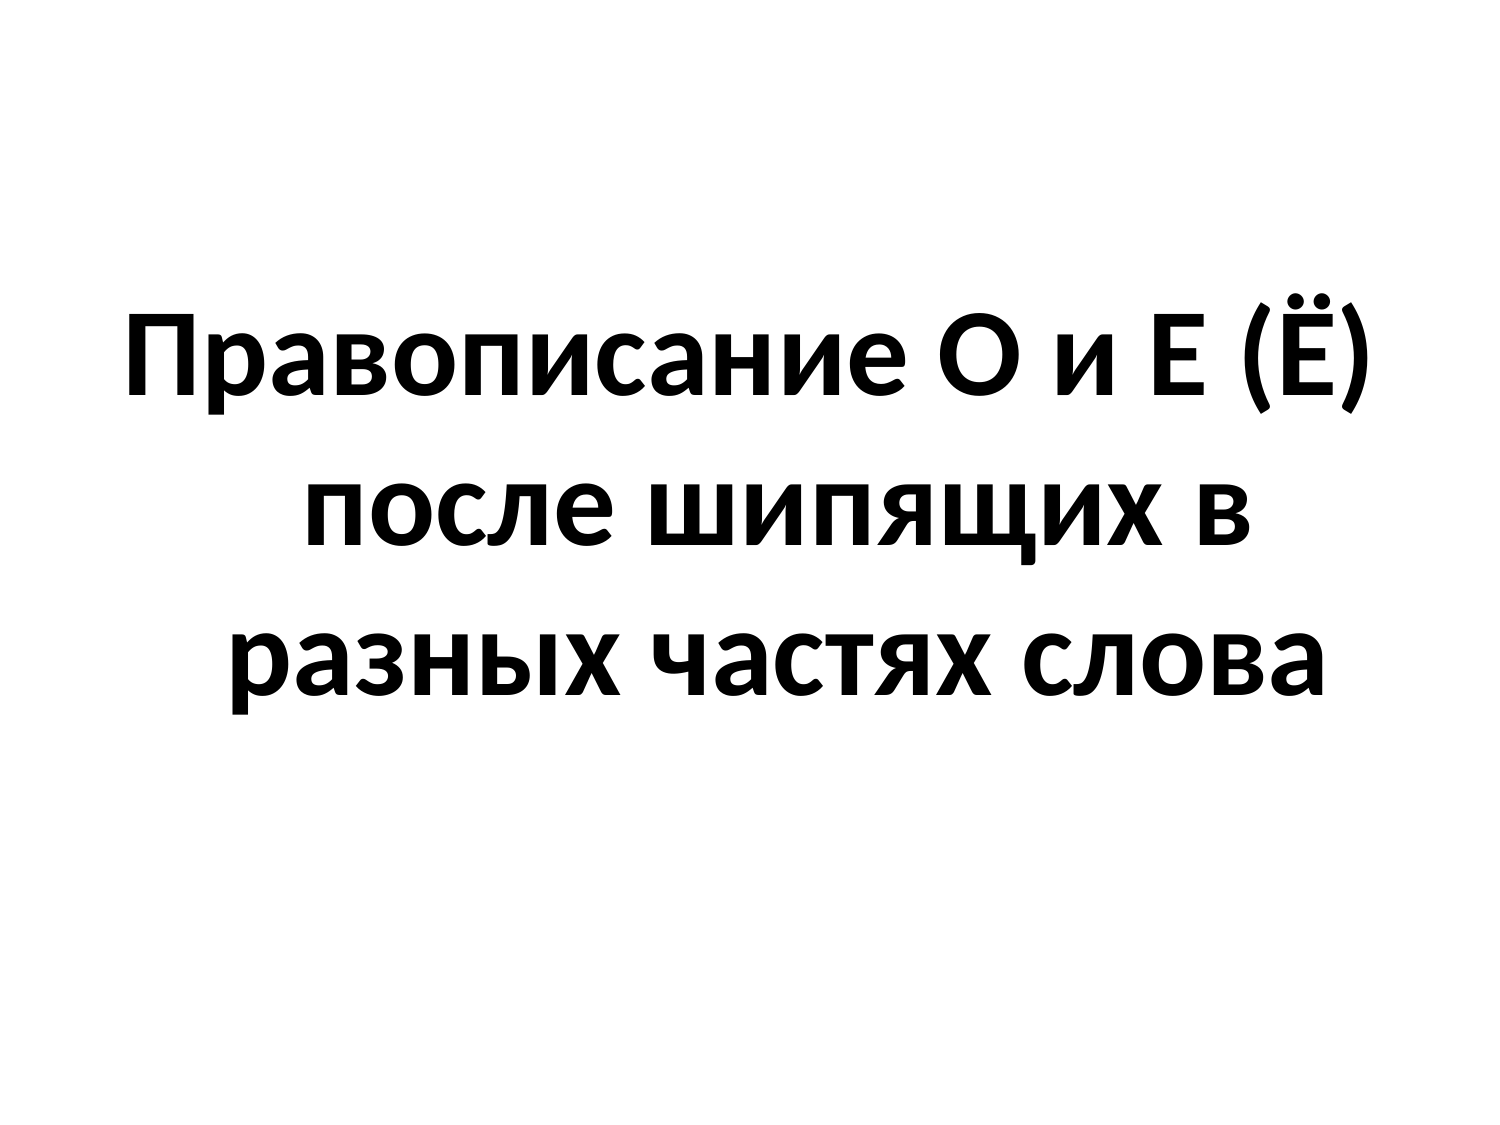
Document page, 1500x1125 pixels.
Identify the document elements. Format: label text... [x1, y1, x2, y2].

list Правописание О и Е (Ё) после шипящих в разных частях слова [75, 262, 1425, 1005]
